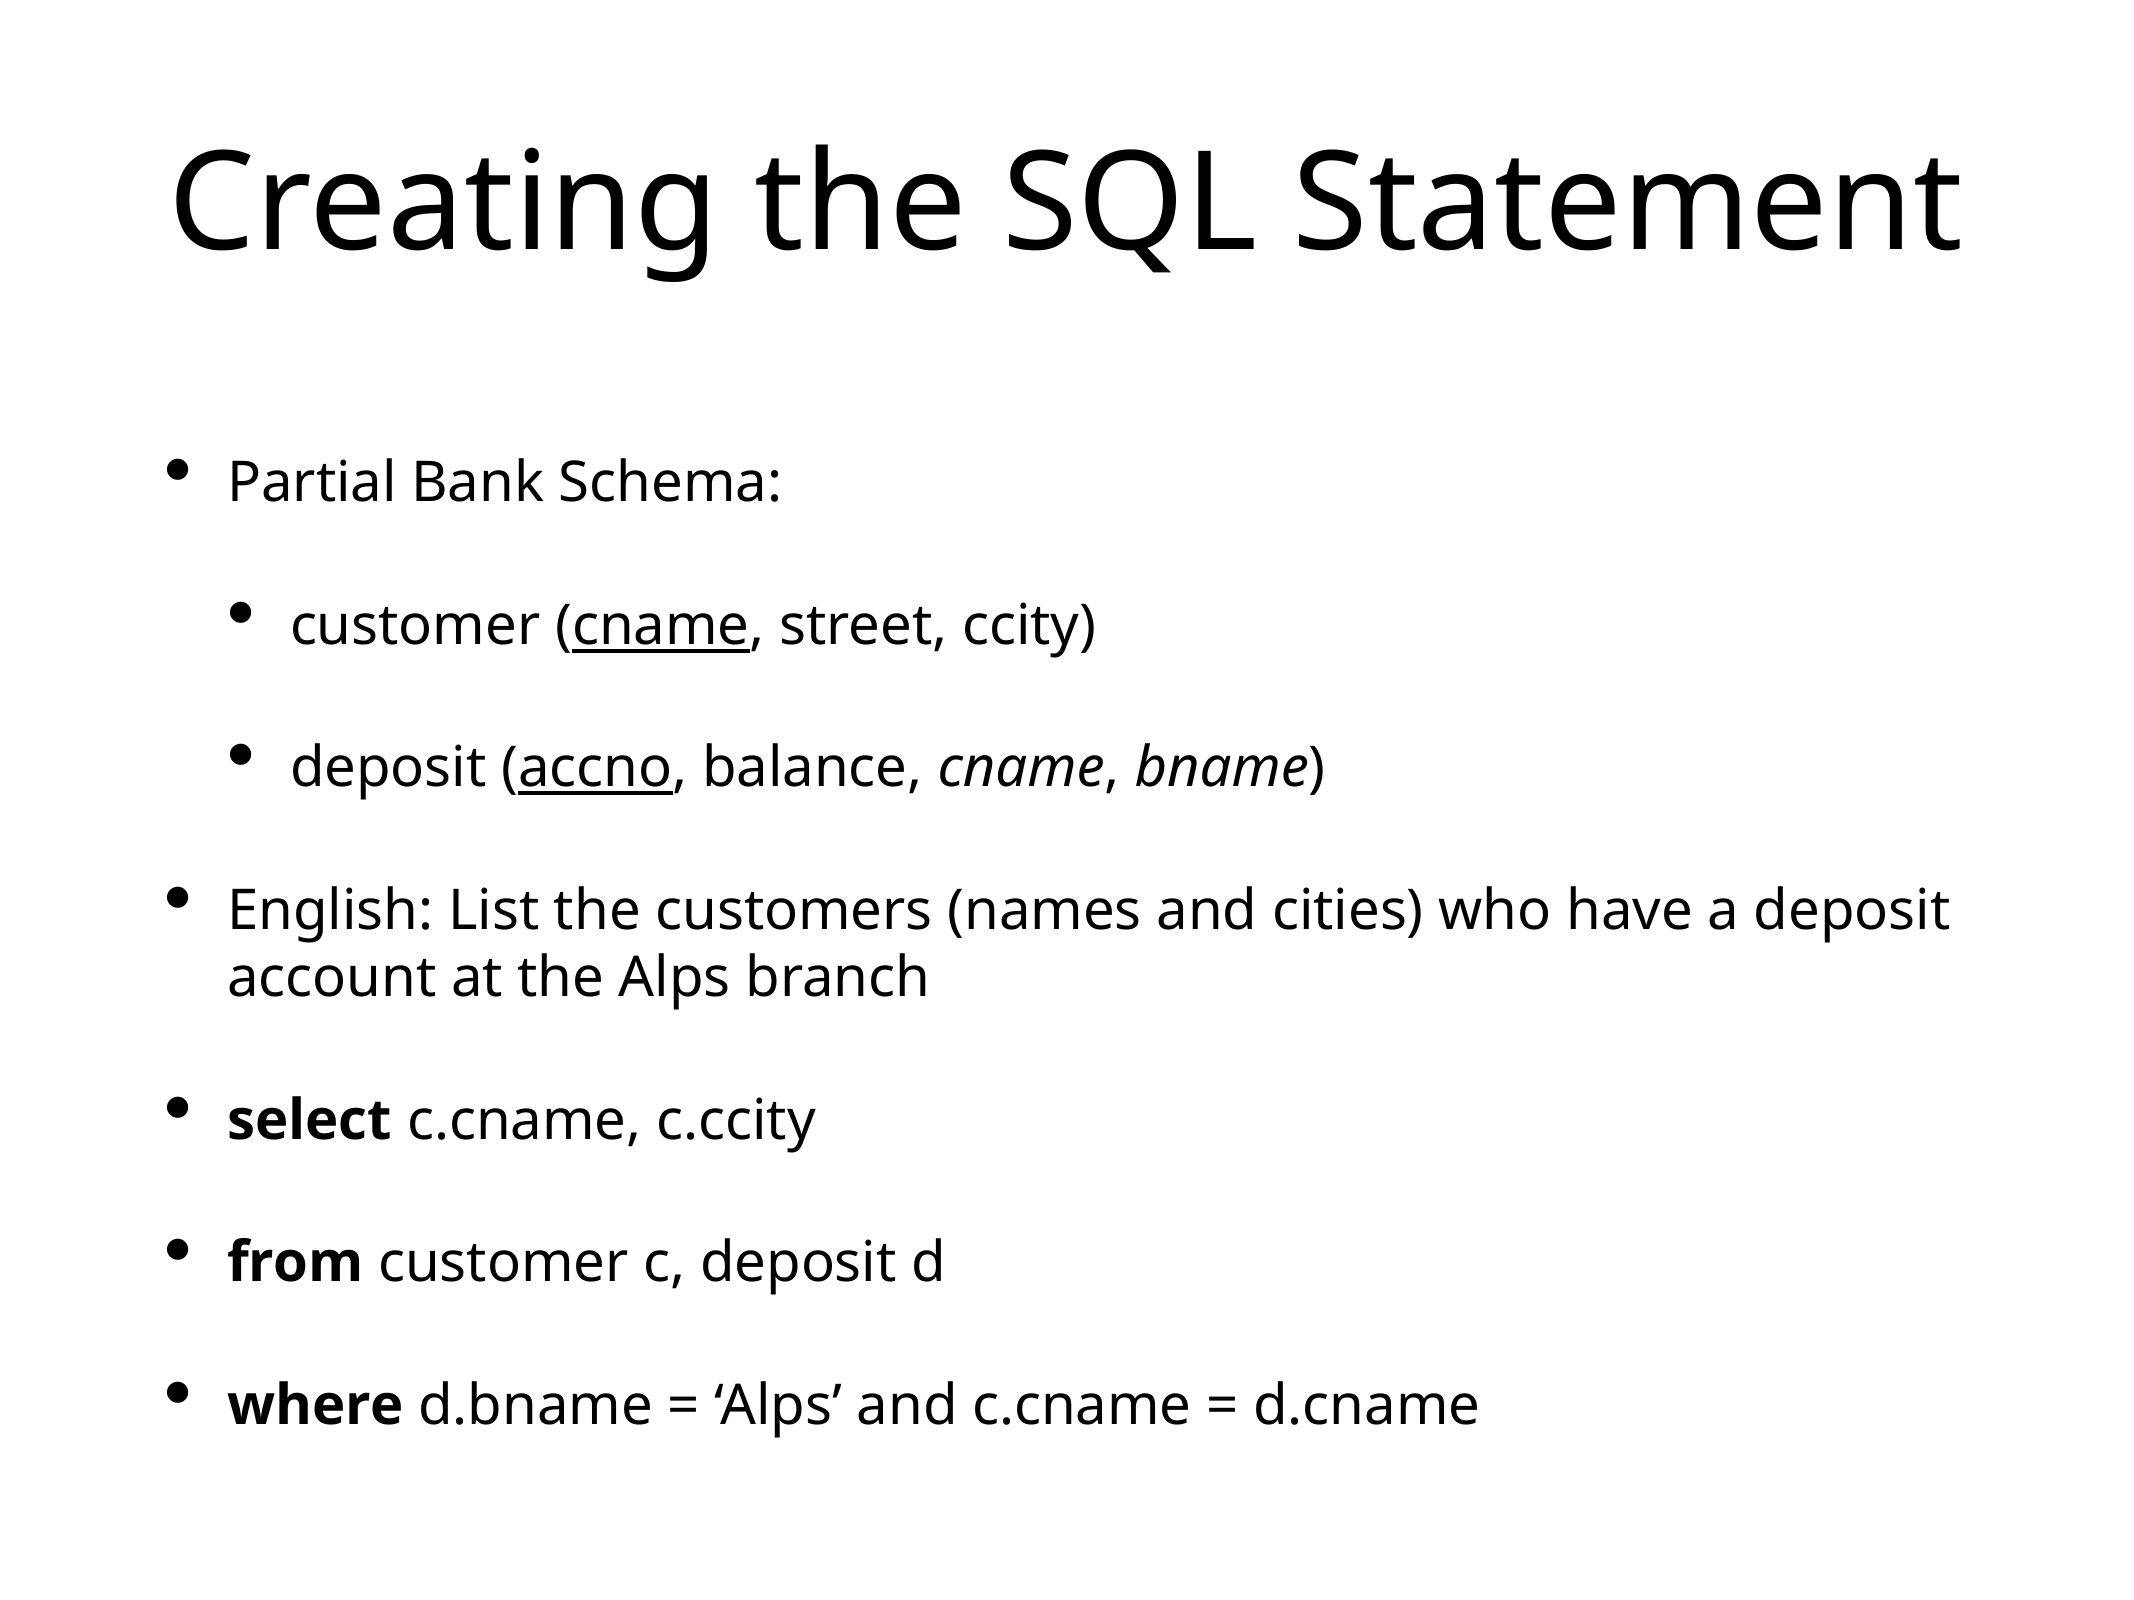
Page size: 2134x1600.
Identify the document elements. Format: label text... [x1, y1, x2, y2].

list Partial Bank Schema: customer (cname, street, ccity) deposit (accno, balance, cname, bname) English: List the customers (names and cities) who have a deposit account at the Alps branch select c.cname, c.ccity from customer c, deposit d where d.bname = ‘Alps’ and c.cname = d.cname [155, 424, 1978, 1457]
title Creating the SQL Statement [155, 41, 1978, 348]
